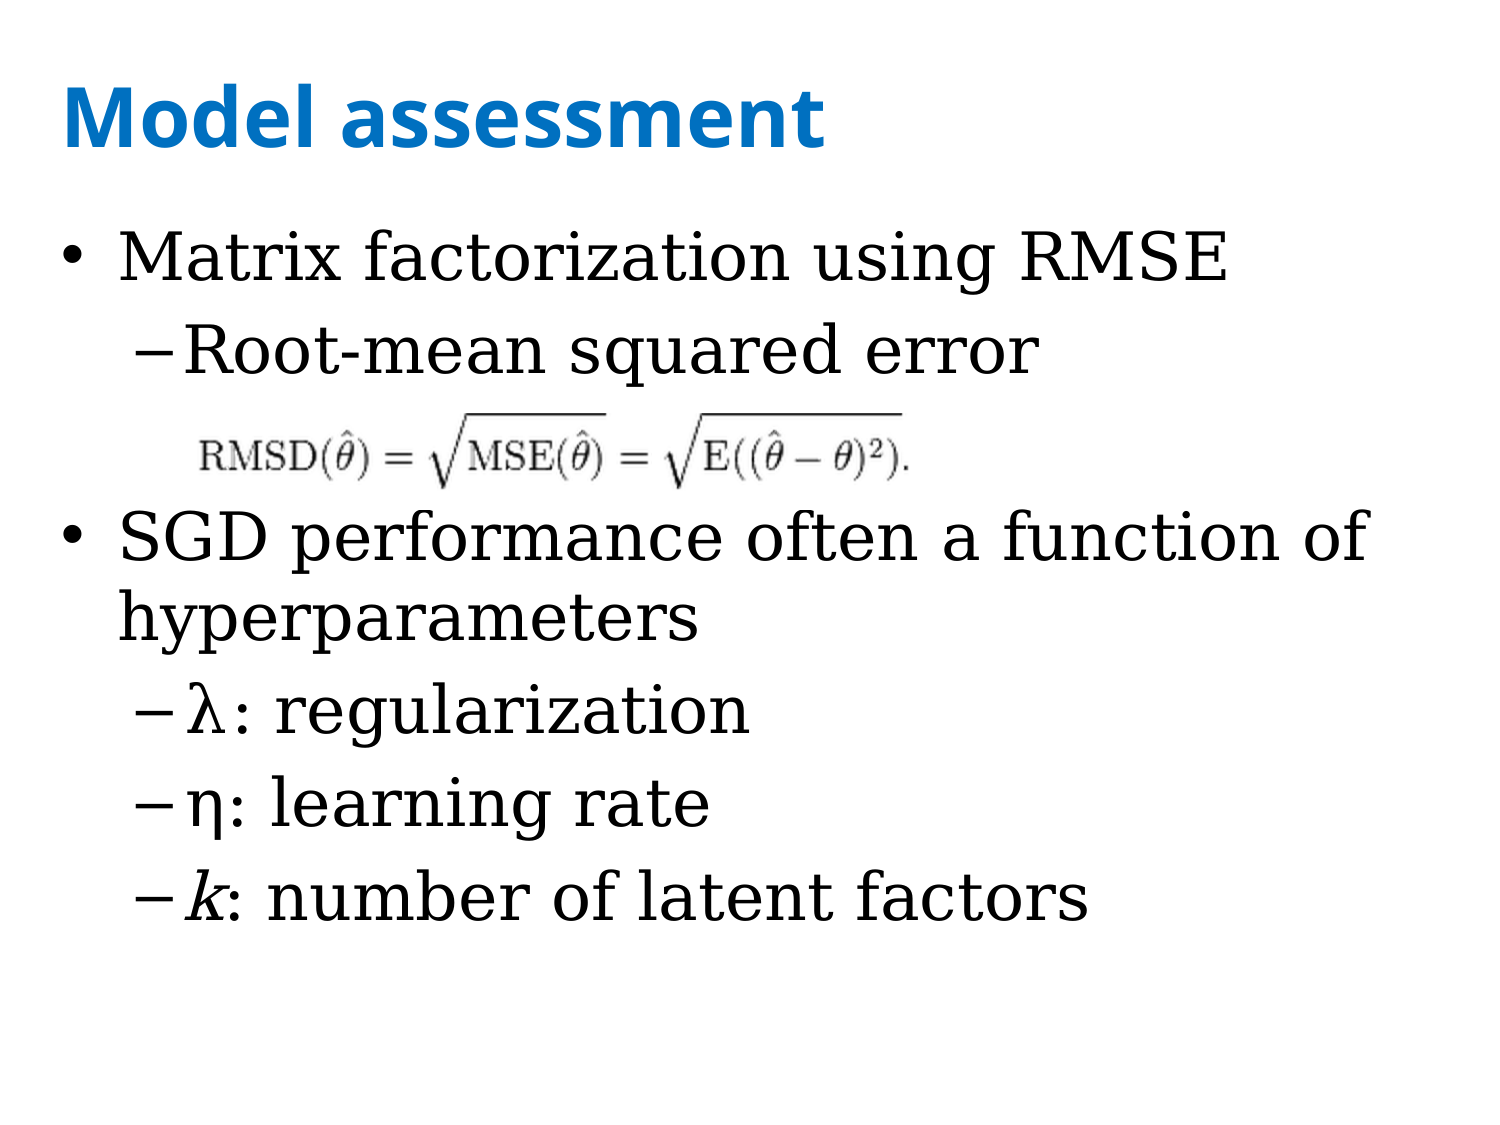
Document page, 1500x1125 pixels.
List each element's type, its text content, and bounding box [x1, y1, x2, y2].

picture [183, 405, 926, 510]
list Matrix factorization using RMSE Root-mean squared error SGD performance often a function of hyperparameters λ: regularization η: learning rate k: number of latent factors [45, 206, 1465, 1043]
title Model assessment [45, 47, 1465, 180]
